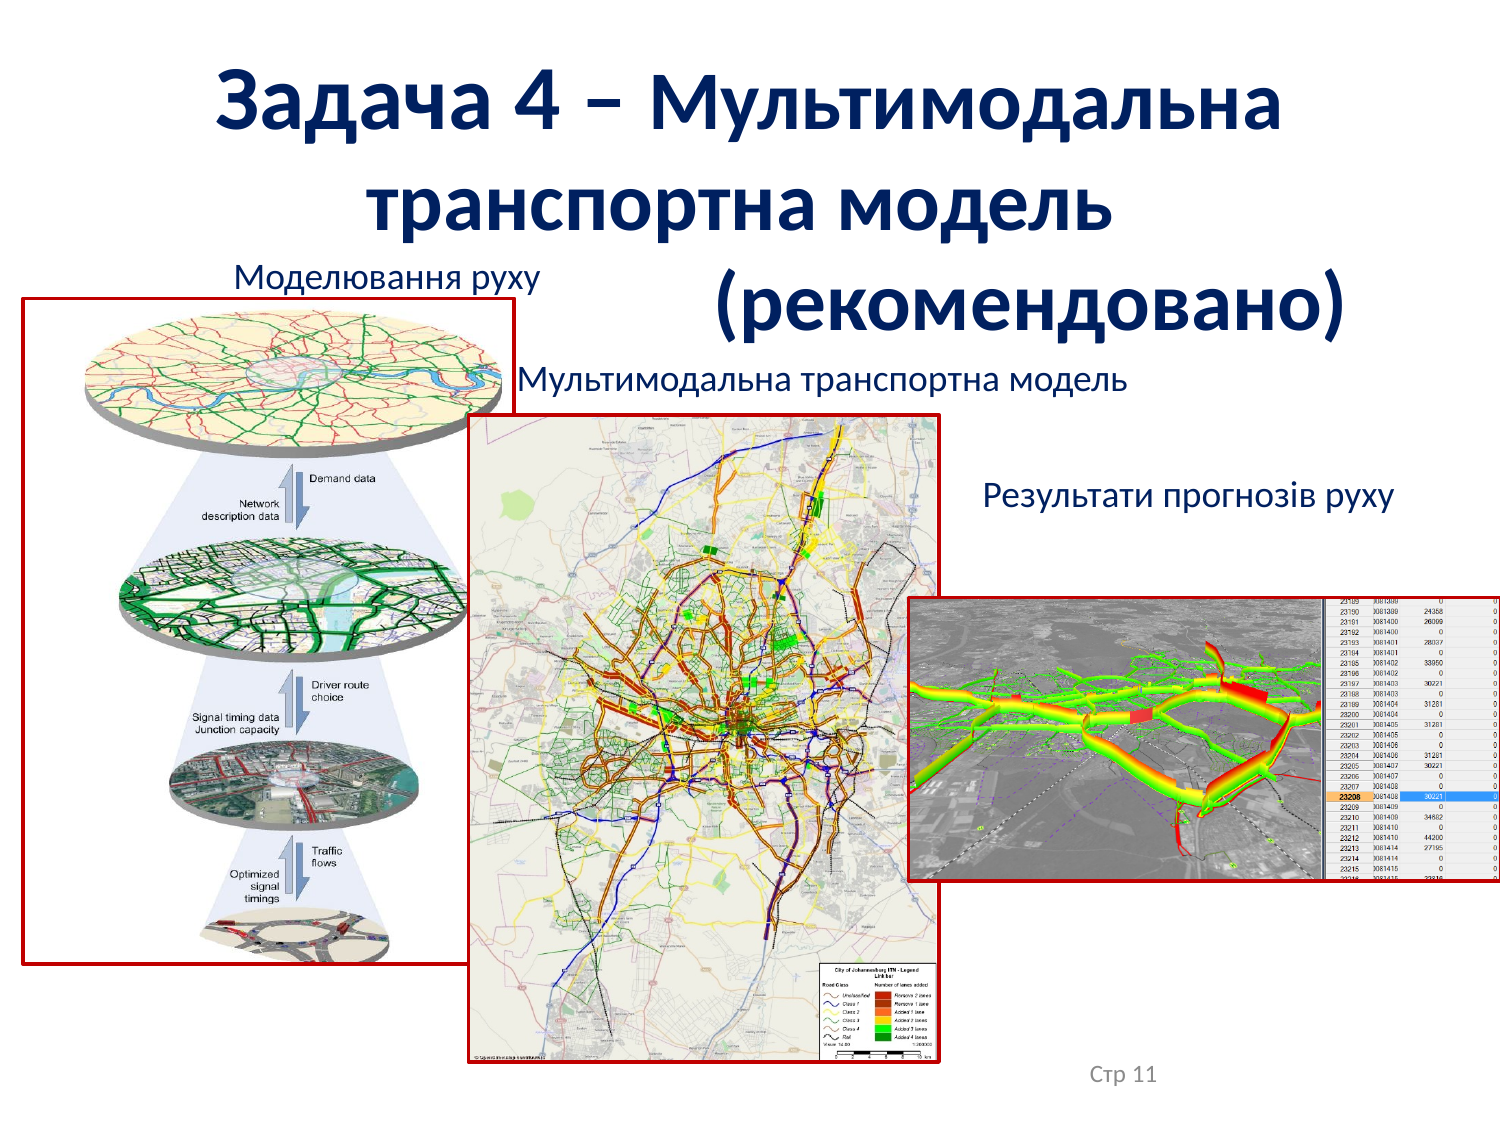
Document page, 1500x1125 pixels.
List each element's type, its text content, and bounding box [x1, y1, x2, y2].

text_box Результати прогнозів руху [982, 470, 1449, 510]
text_box Моделювання руху [233, 251, 699, 292]
title Задача 4 – Мультимодальна транспортна модель (рекомендовано) [0, 37, 1499, 175]
text_box Мультимодальна транспортна модель [516, 353, 1175, 394]
slide_number Стр 11 [1074, 1042, 1425, 1103]
picture [24, 299, 1500, 1061]
